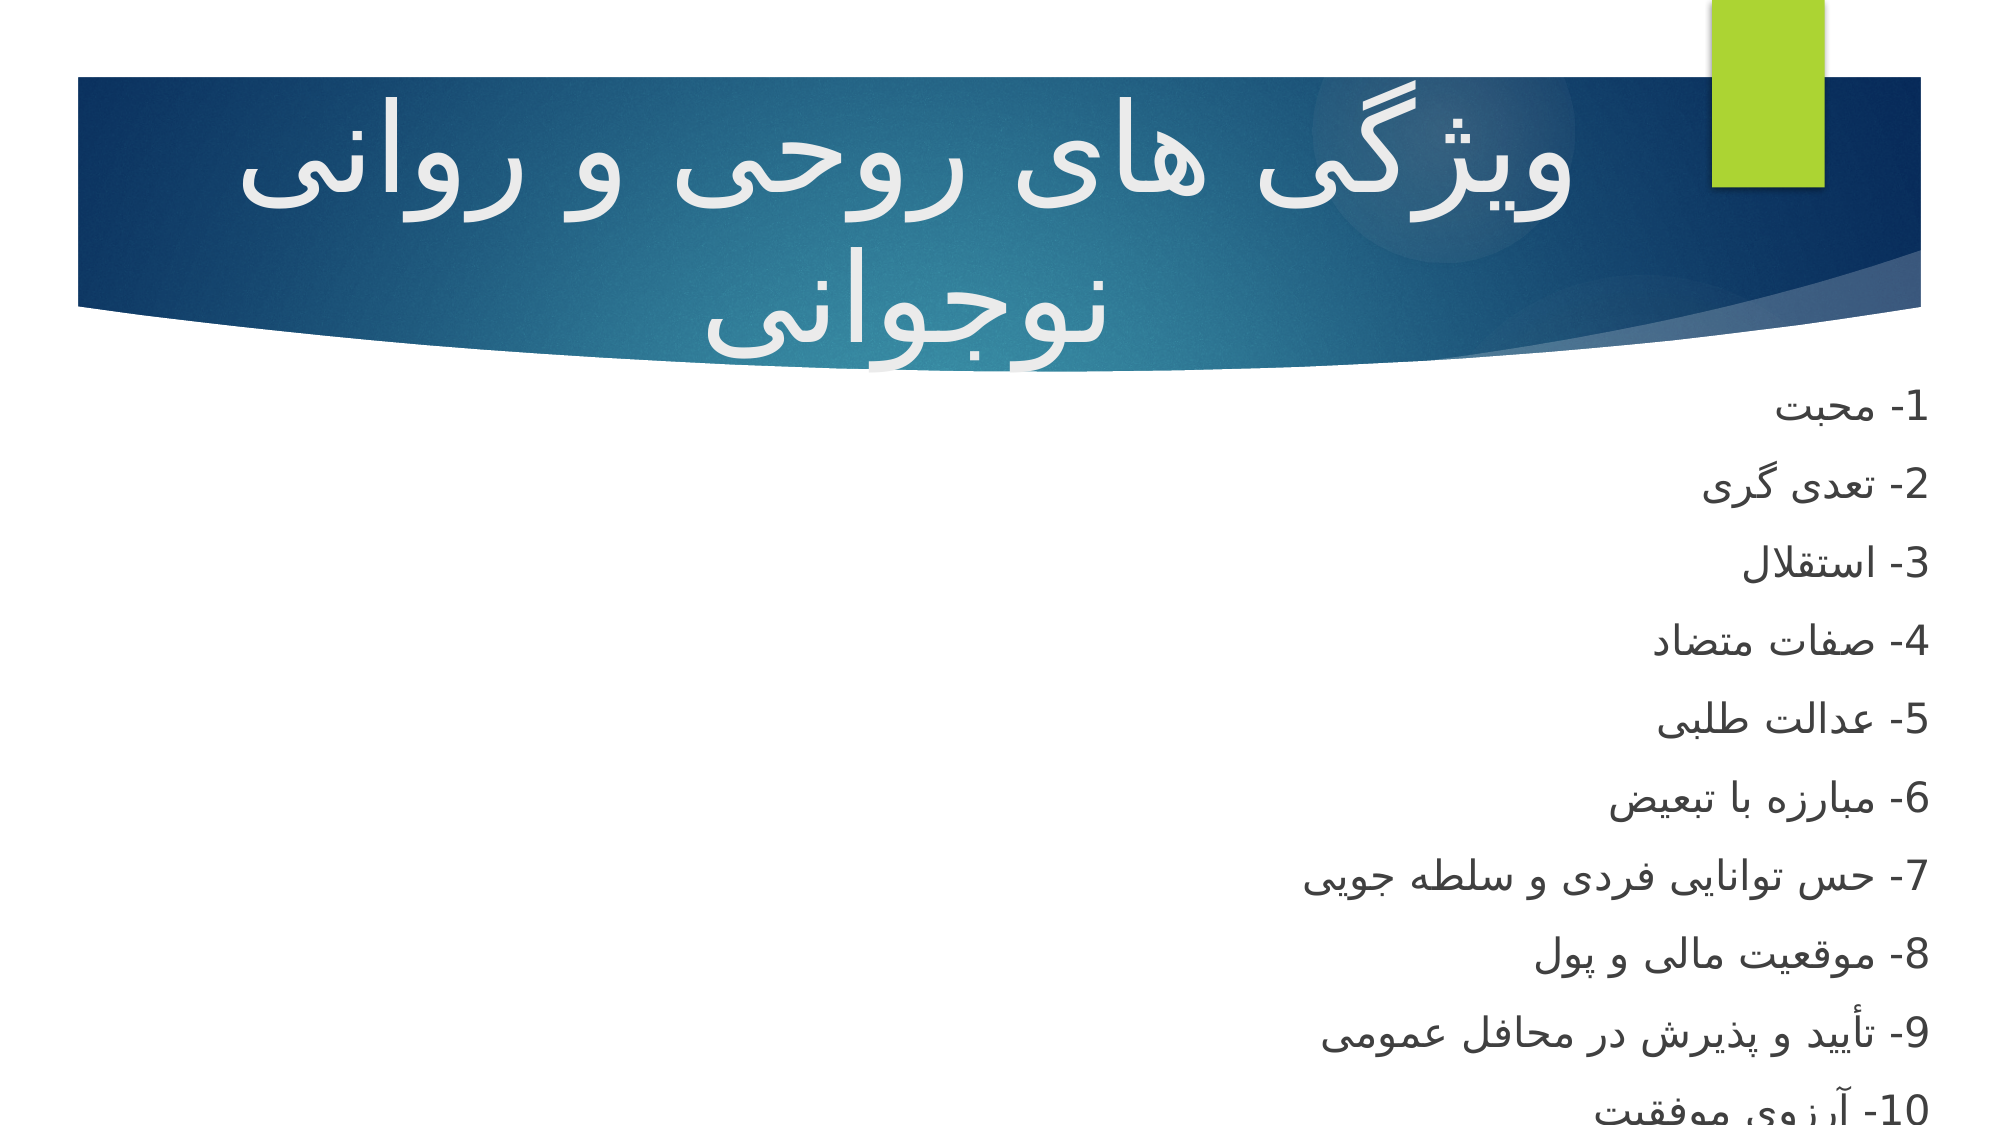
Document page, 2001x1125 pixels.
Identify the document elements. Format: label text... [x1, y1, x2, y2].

title ویژگی های روحی و روانی نوجوانی [189, 159, 1627, 276]
list 1- محبت 2- تعدی گری 3- استقلال 4- صفات متضاد 5- عدالت طلبی 6- مبارزه با تبعیض 7- حس توانایی فردی و سلطه جویی 8- موقعیت مالی و پول 9- تأیید و پذیرش در محافل عمومی 10- آرزوی موفقیت [77, 363, 1947, 1125]
